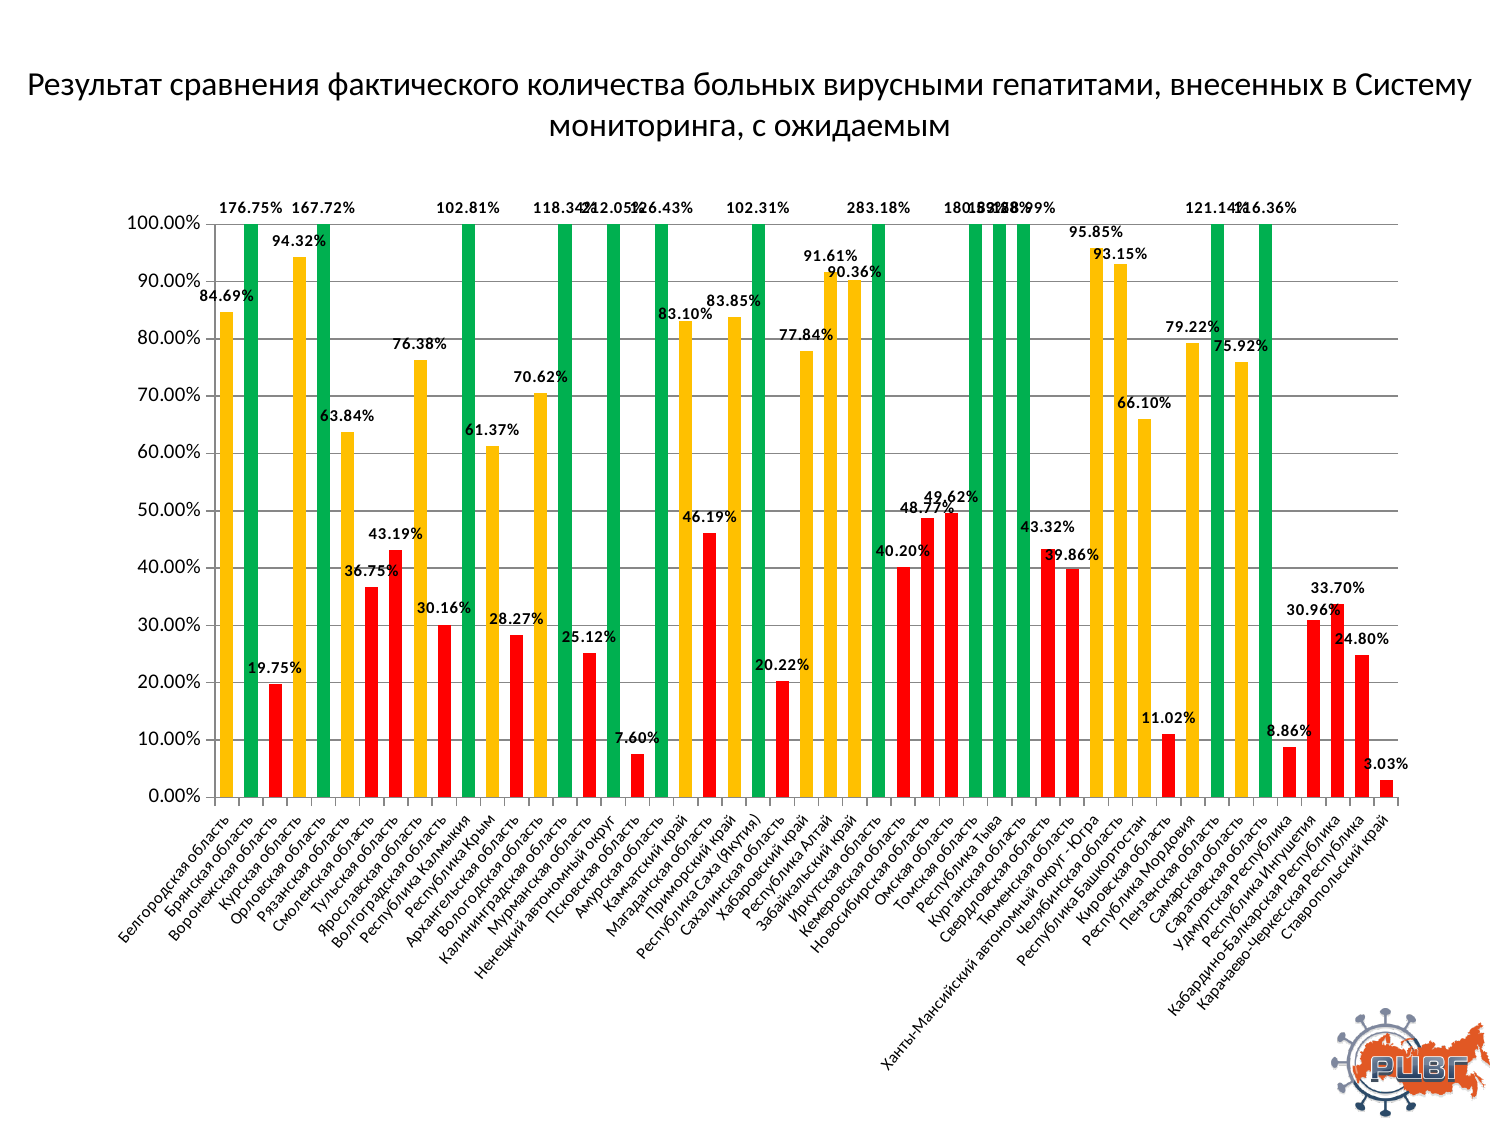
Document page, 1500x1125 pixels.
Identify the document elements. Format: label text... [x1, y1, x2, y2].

picture [1331, 1008, 1490, 1118]
title Результат сравнения фактического количества больных вирусными гепатитами, внесенных в Систему мониторинга, с ожидаемым [5, 54, 1495, 151]
chart [88, 196, 1426, 1093]
